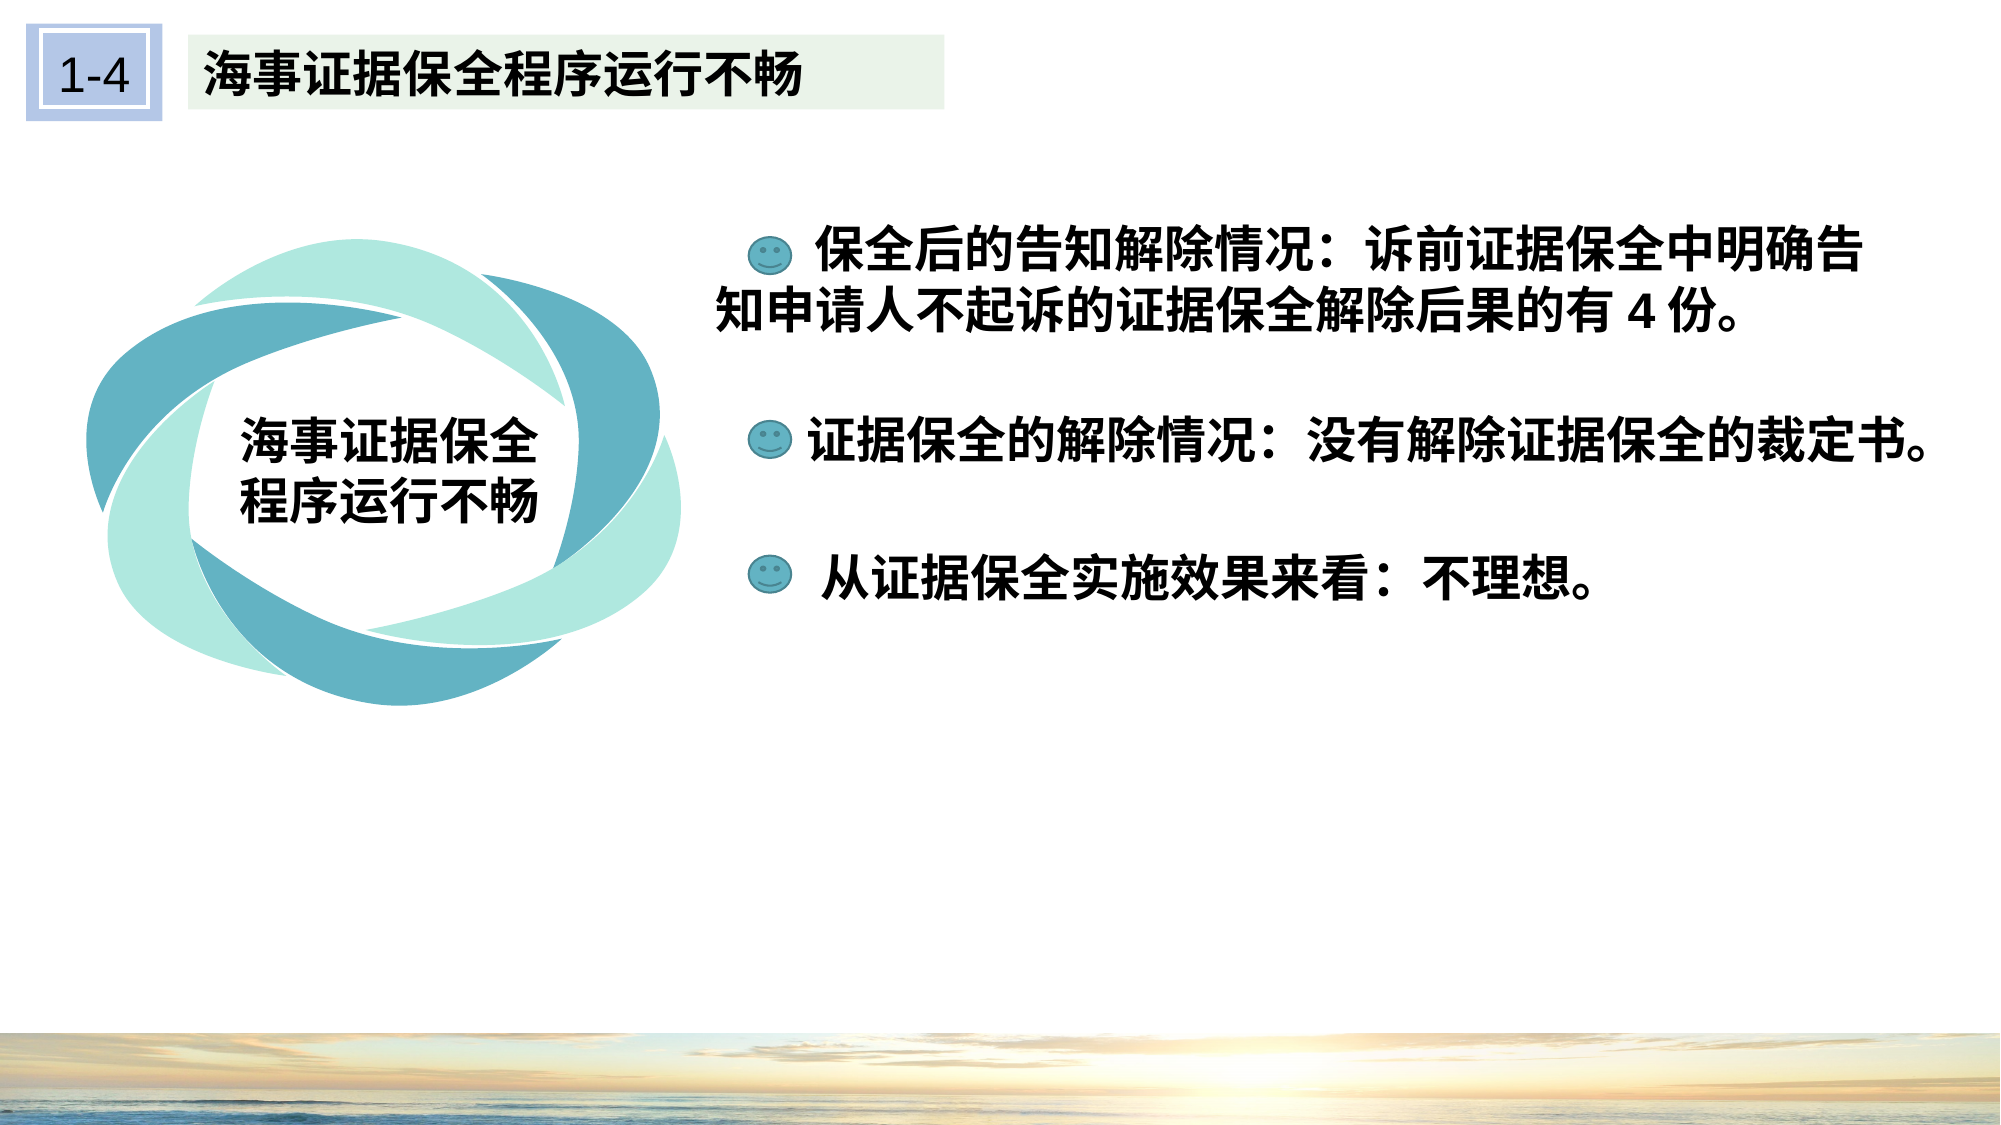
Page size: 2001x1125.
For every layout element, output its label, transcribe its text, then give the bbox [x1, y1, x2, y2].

picture [0, 1033, 2000, 1125]
text_box [747, 236, 793, 276]
text_box 保全后的告知解除情况：诉前证据保全中明确告知申请人不起诉的证据保全解除后果的有4份。 [700, 201, 1905, 347]
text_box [86, 239, 681, 706]
text_box 海事证据保全程序运行不畅 [188, 34, 945, 110]
text_box 从证据保全实施效果来看：不理想。 [806, 538, 1733, 614]
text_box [26, 23, 163, 122]
text_box [747, 554, 793, 594]
text_box 证据保全的解除情况：没有解除证据保全的裁定书。 [791, 401, 1939, 477]
text_box [747, 419, 791, 460]
